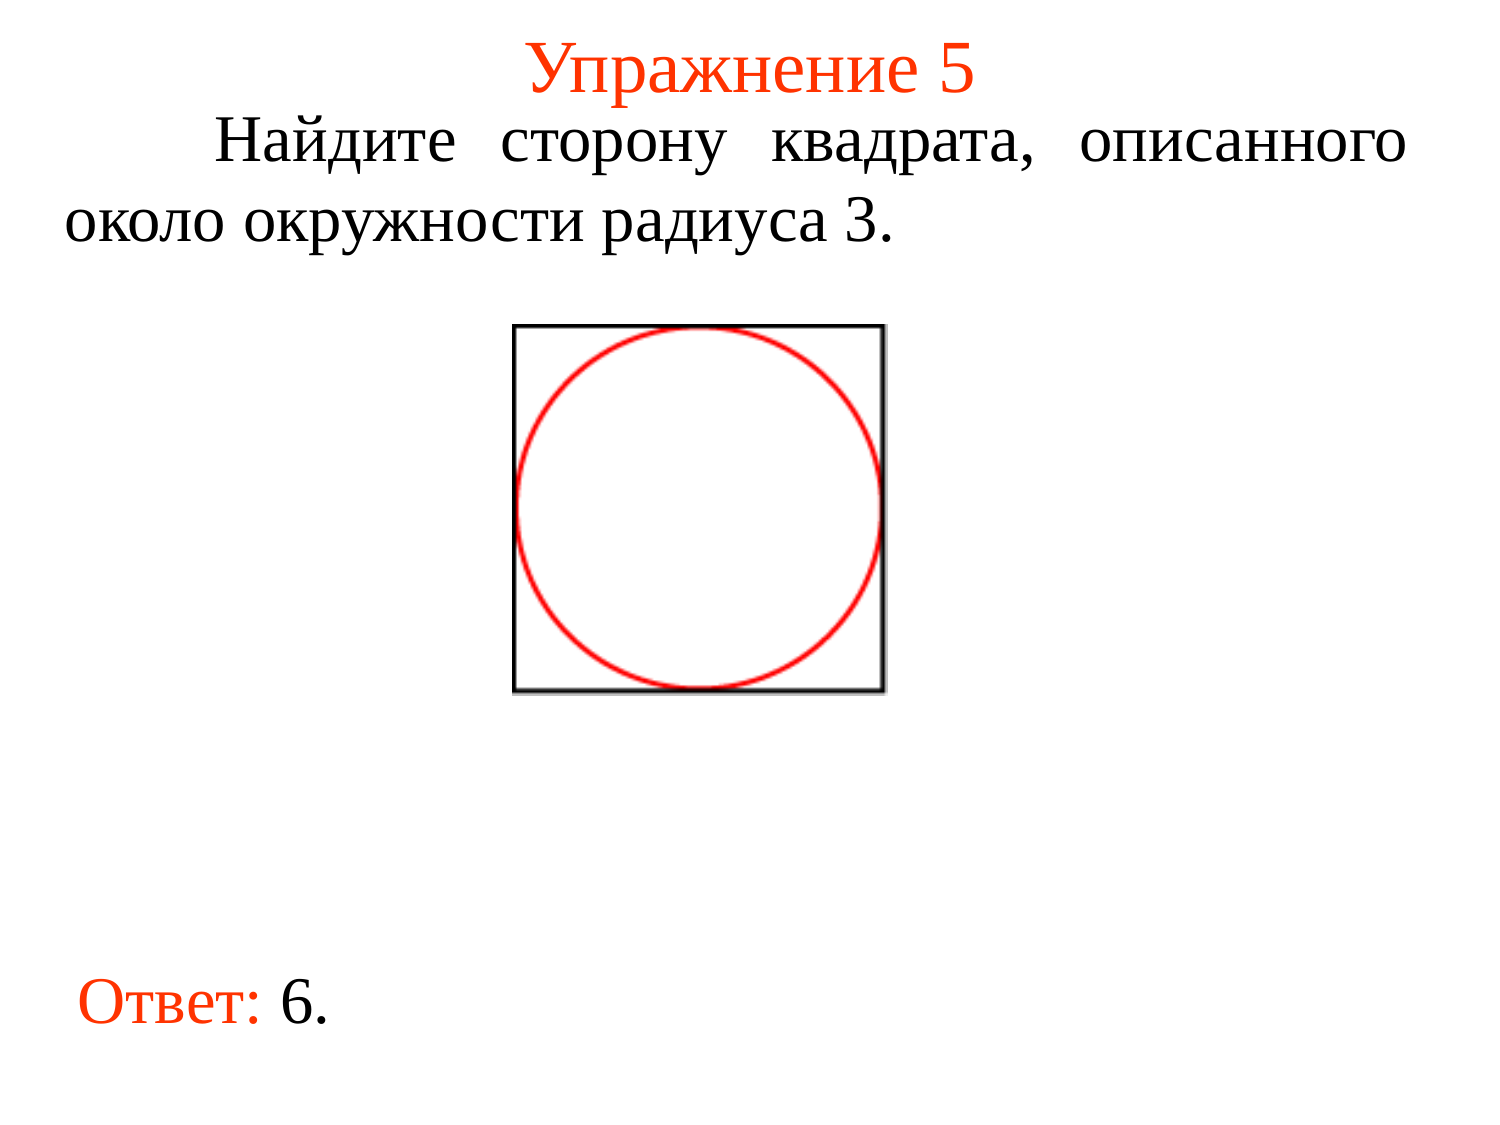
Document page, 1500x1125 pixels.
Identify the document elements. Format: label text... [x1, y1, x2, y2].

picture [512, 324, 888, 696]
title Упражнение 5 [112, 24, 1388, 87]
text_box Найдите сторону квадрата, описанного около окружности радиуса 3. [50, 87, 1425, 263]
text_box Ответ: 6. [62, 949, 1375, 1045]
